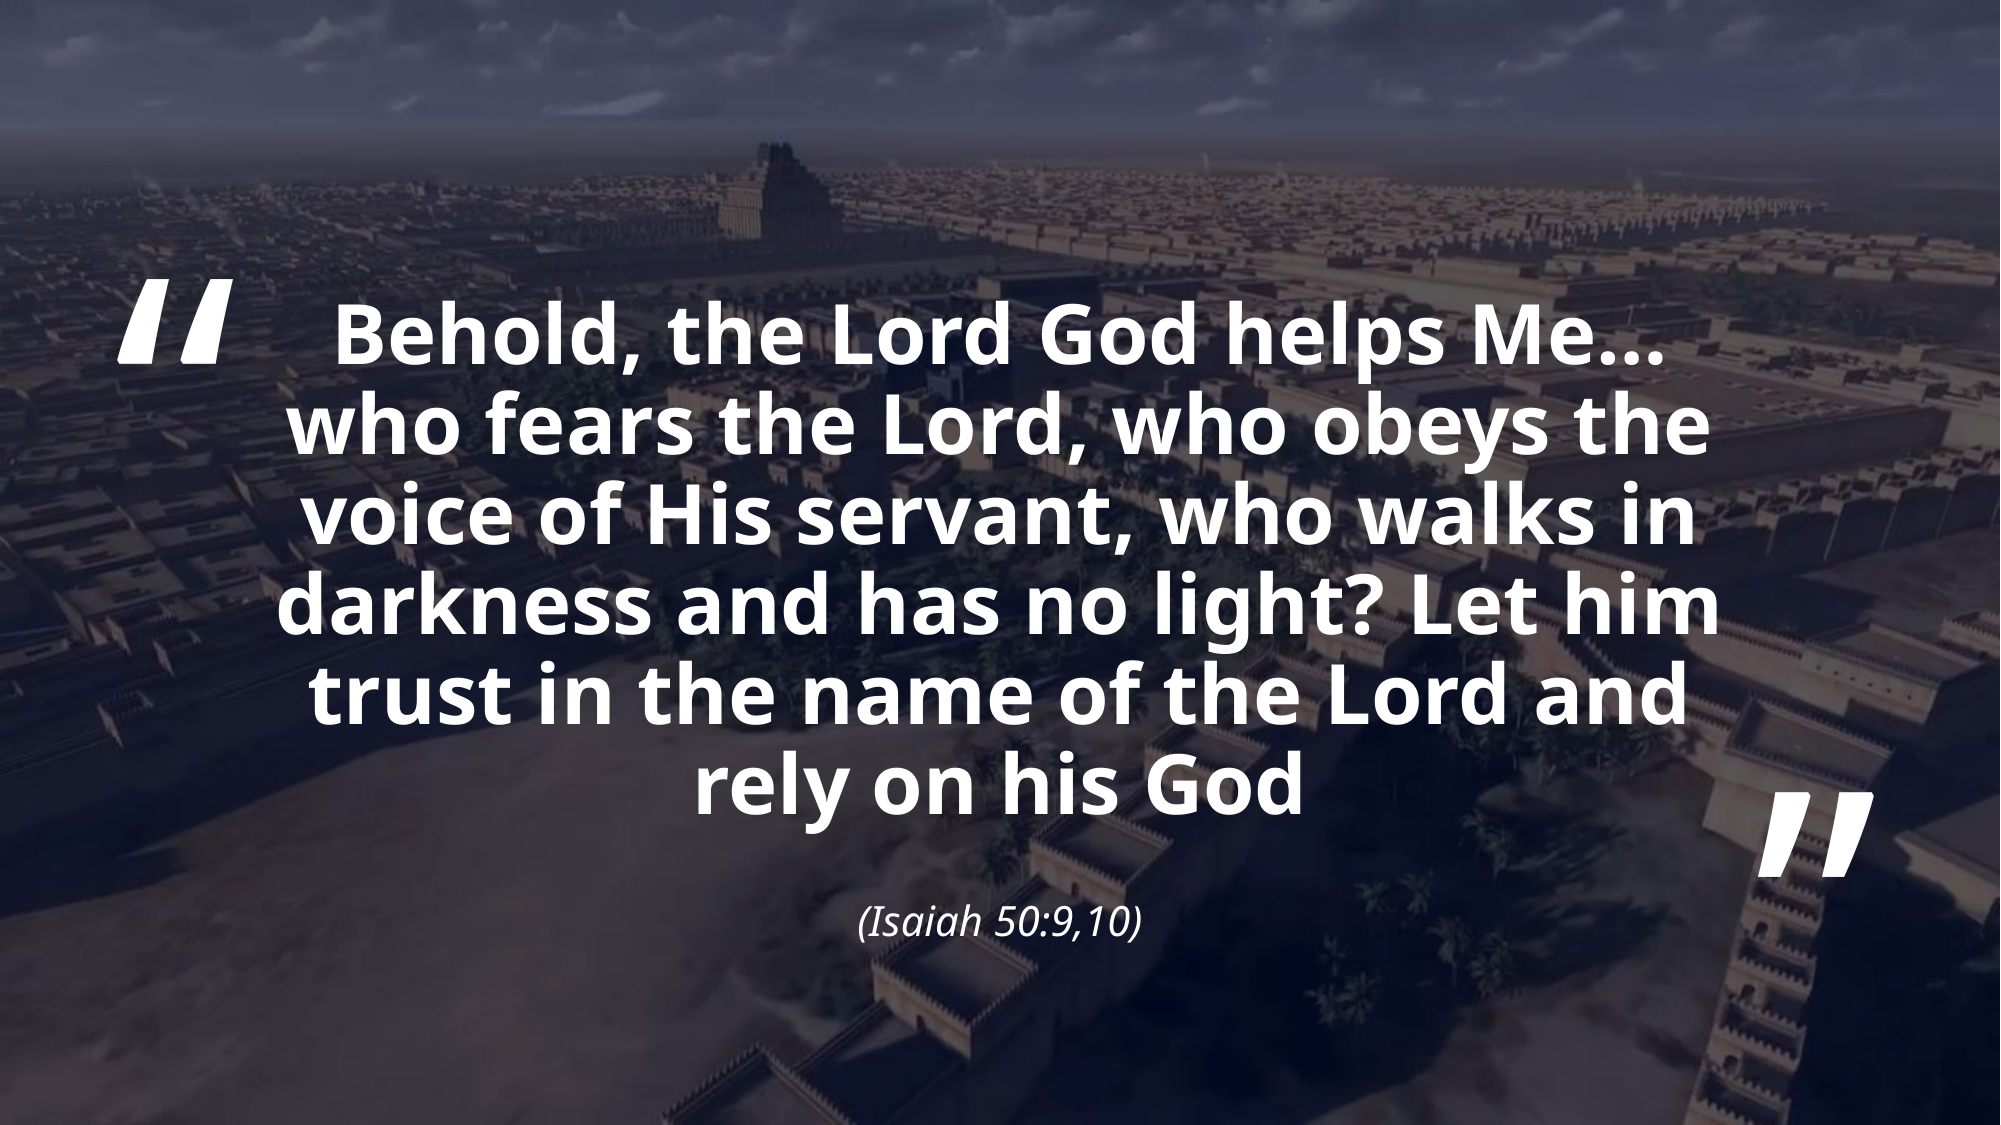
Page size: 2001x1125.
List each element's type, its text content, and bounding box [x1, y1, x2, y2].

list (Isaiah 50:9,10) [506, 893, 1494, 991]
list Behold, the Lord God helps Me…who fears the Lord, who obeys the voice of His servant, who walks in darkness and has no light? Let him trust in the name of the Lord and rely on his God [257, 267, 1743, 858]
picture [0, 0, 2000, 1125]
